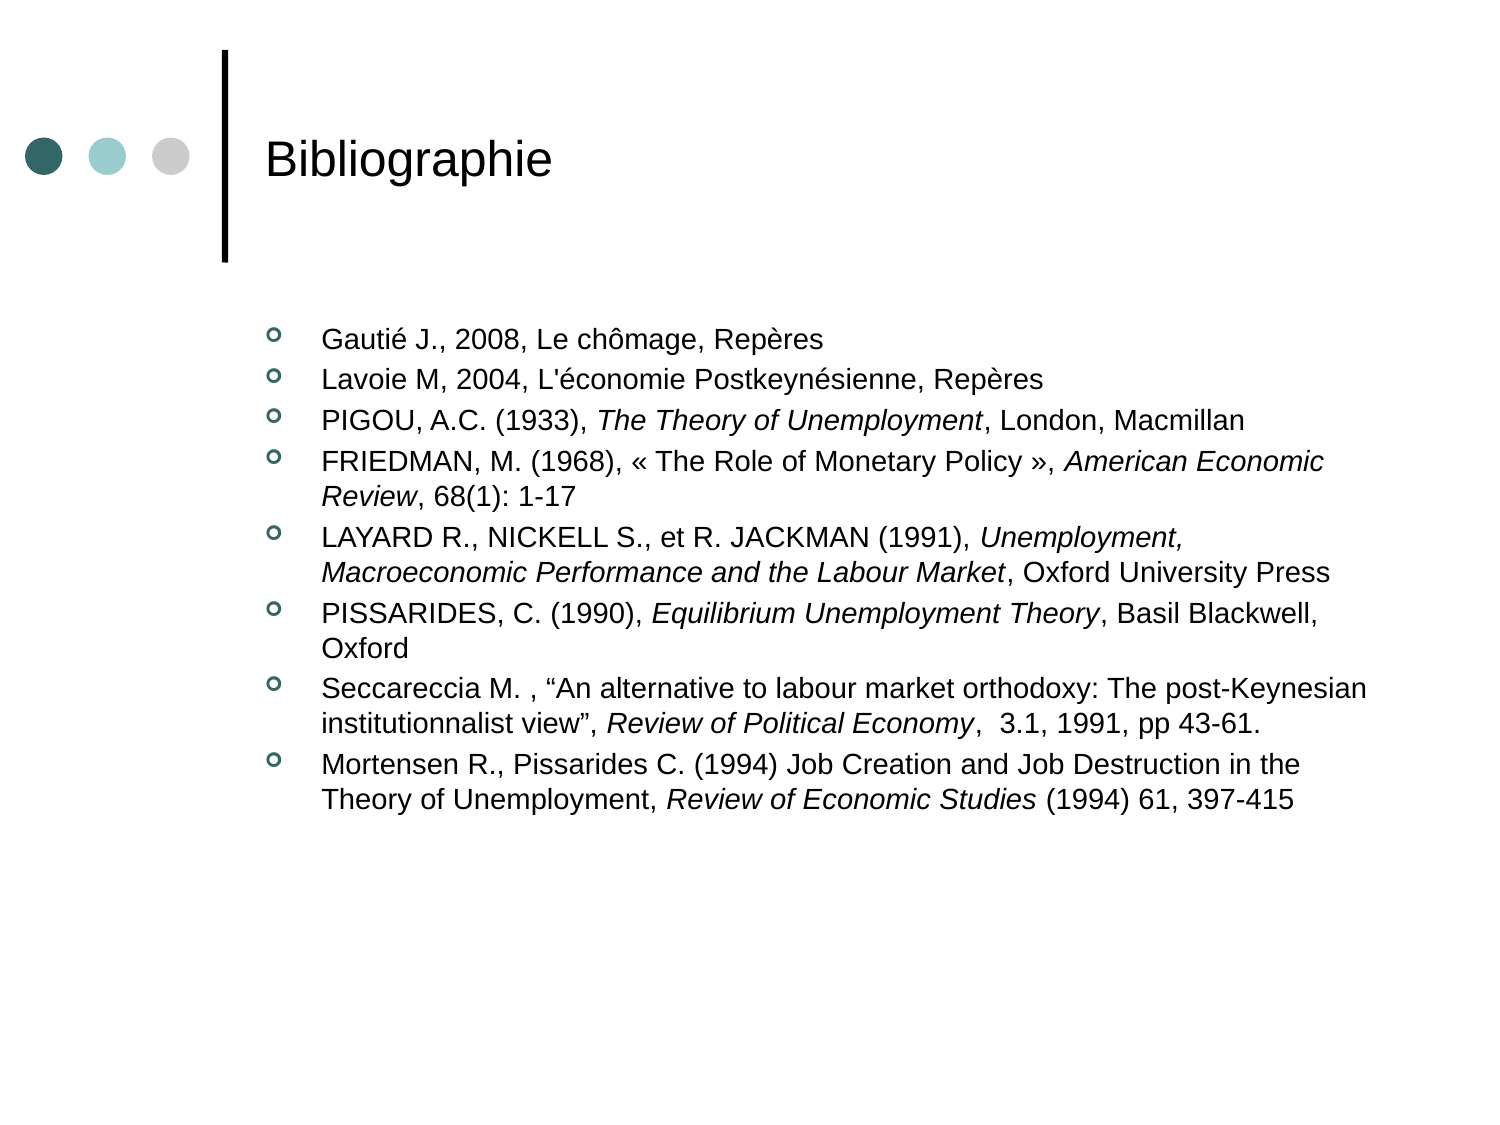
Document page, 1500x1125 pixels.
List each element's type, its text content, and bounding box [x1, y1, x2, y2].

title Bibliographie [249, 30, 1401, 282]
list Gautié J., 2008, Le chômage, Repères Lavoie M, 2004, L'économie Postkeynésienne, Repères PIGOU, A.C. (1933), The Theory of Unemployment, London, Macmillan FRIEDMAN, M. (1968), « The Role of Monetary Policy », American Economic Review, 68(1): 1-17 LAYARD R., NICKELL S., et R. JACKMAN (1991), Unemployment, Macroeconomic Performance and the Labour Market, Oxford University Press PISSARIDES, C. (1990), Equilibrium Unemployment Theory, Basil Blackwell, Oxford Seccareccia M. , “An alternative to labour market orthodoxy: The post-Keynesian institutionnalist view”, Review of Political Economy, 3.1, 1991, pp 43-61. Mortensen R., Pissarides C. (1994) Job Creation and Job Destruction in the Theory of Unemployment, Review of Economic Studies (1994) 61, 397-415 [249, 312, 1401, 988]
